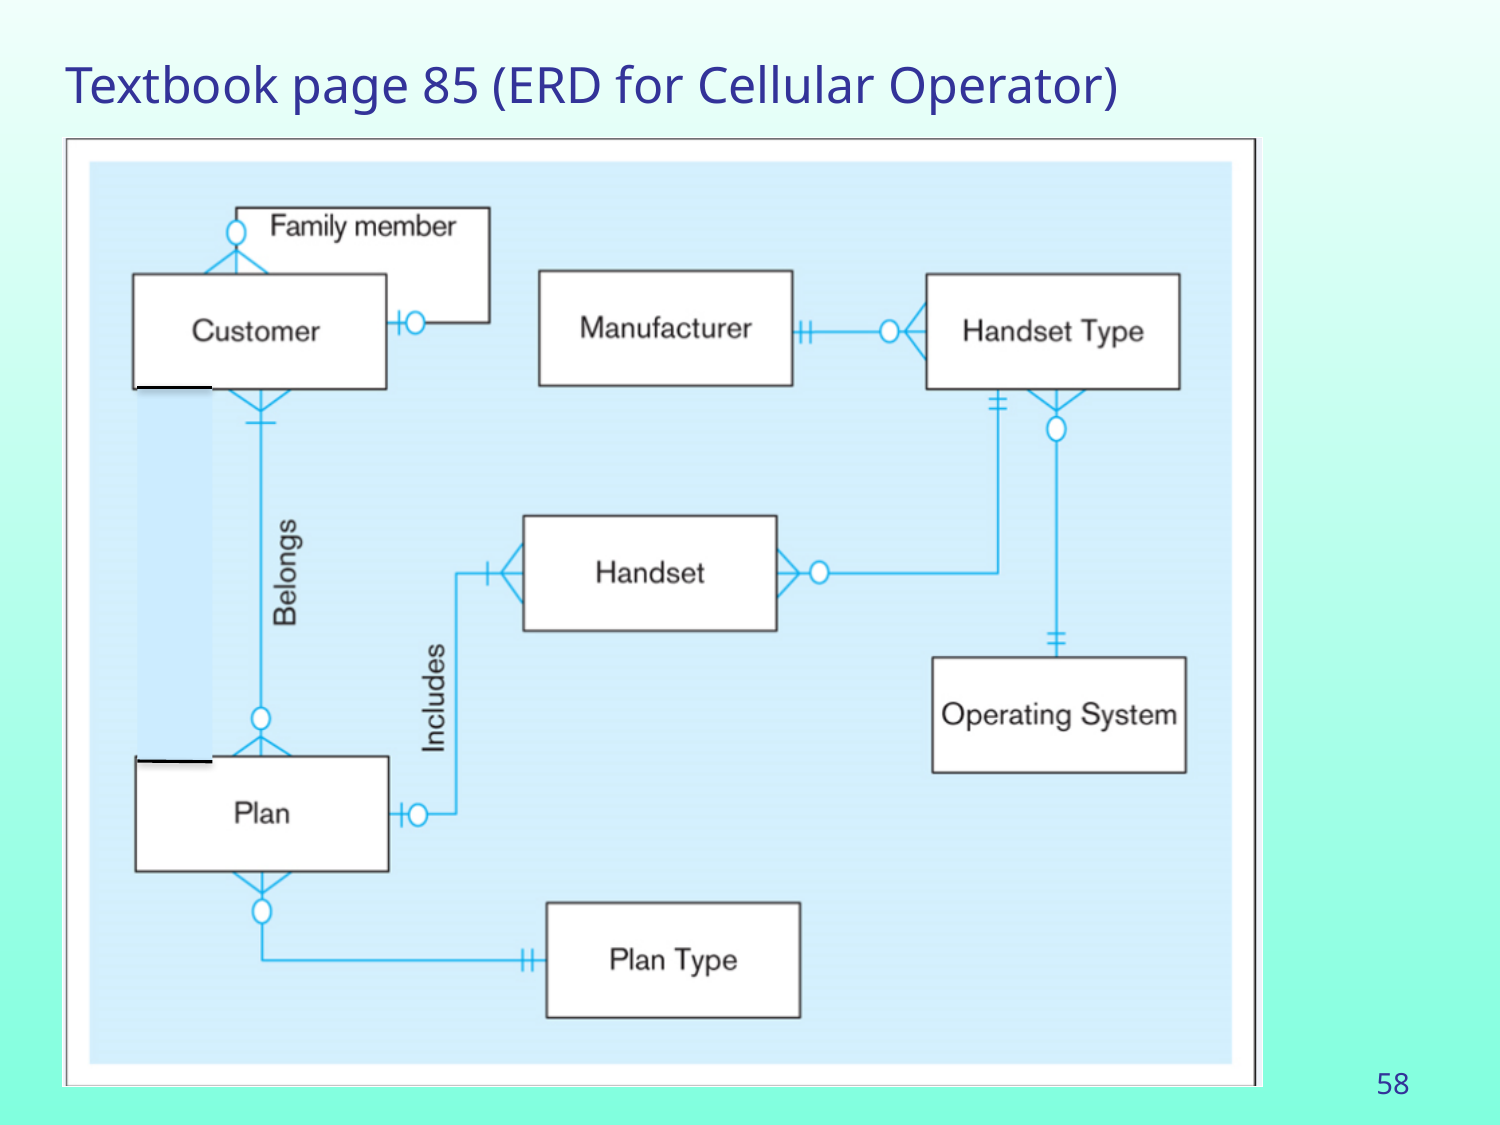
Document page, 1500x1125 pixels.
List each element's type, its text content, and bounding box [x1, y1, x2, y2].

slide_number 58 [1112, 1037, 1426, 1113]
picture [62, 137, 1263, 1087]
title Textbook page 85 (ERD for Cellular Operator) [50, 24, 1275, 121]
